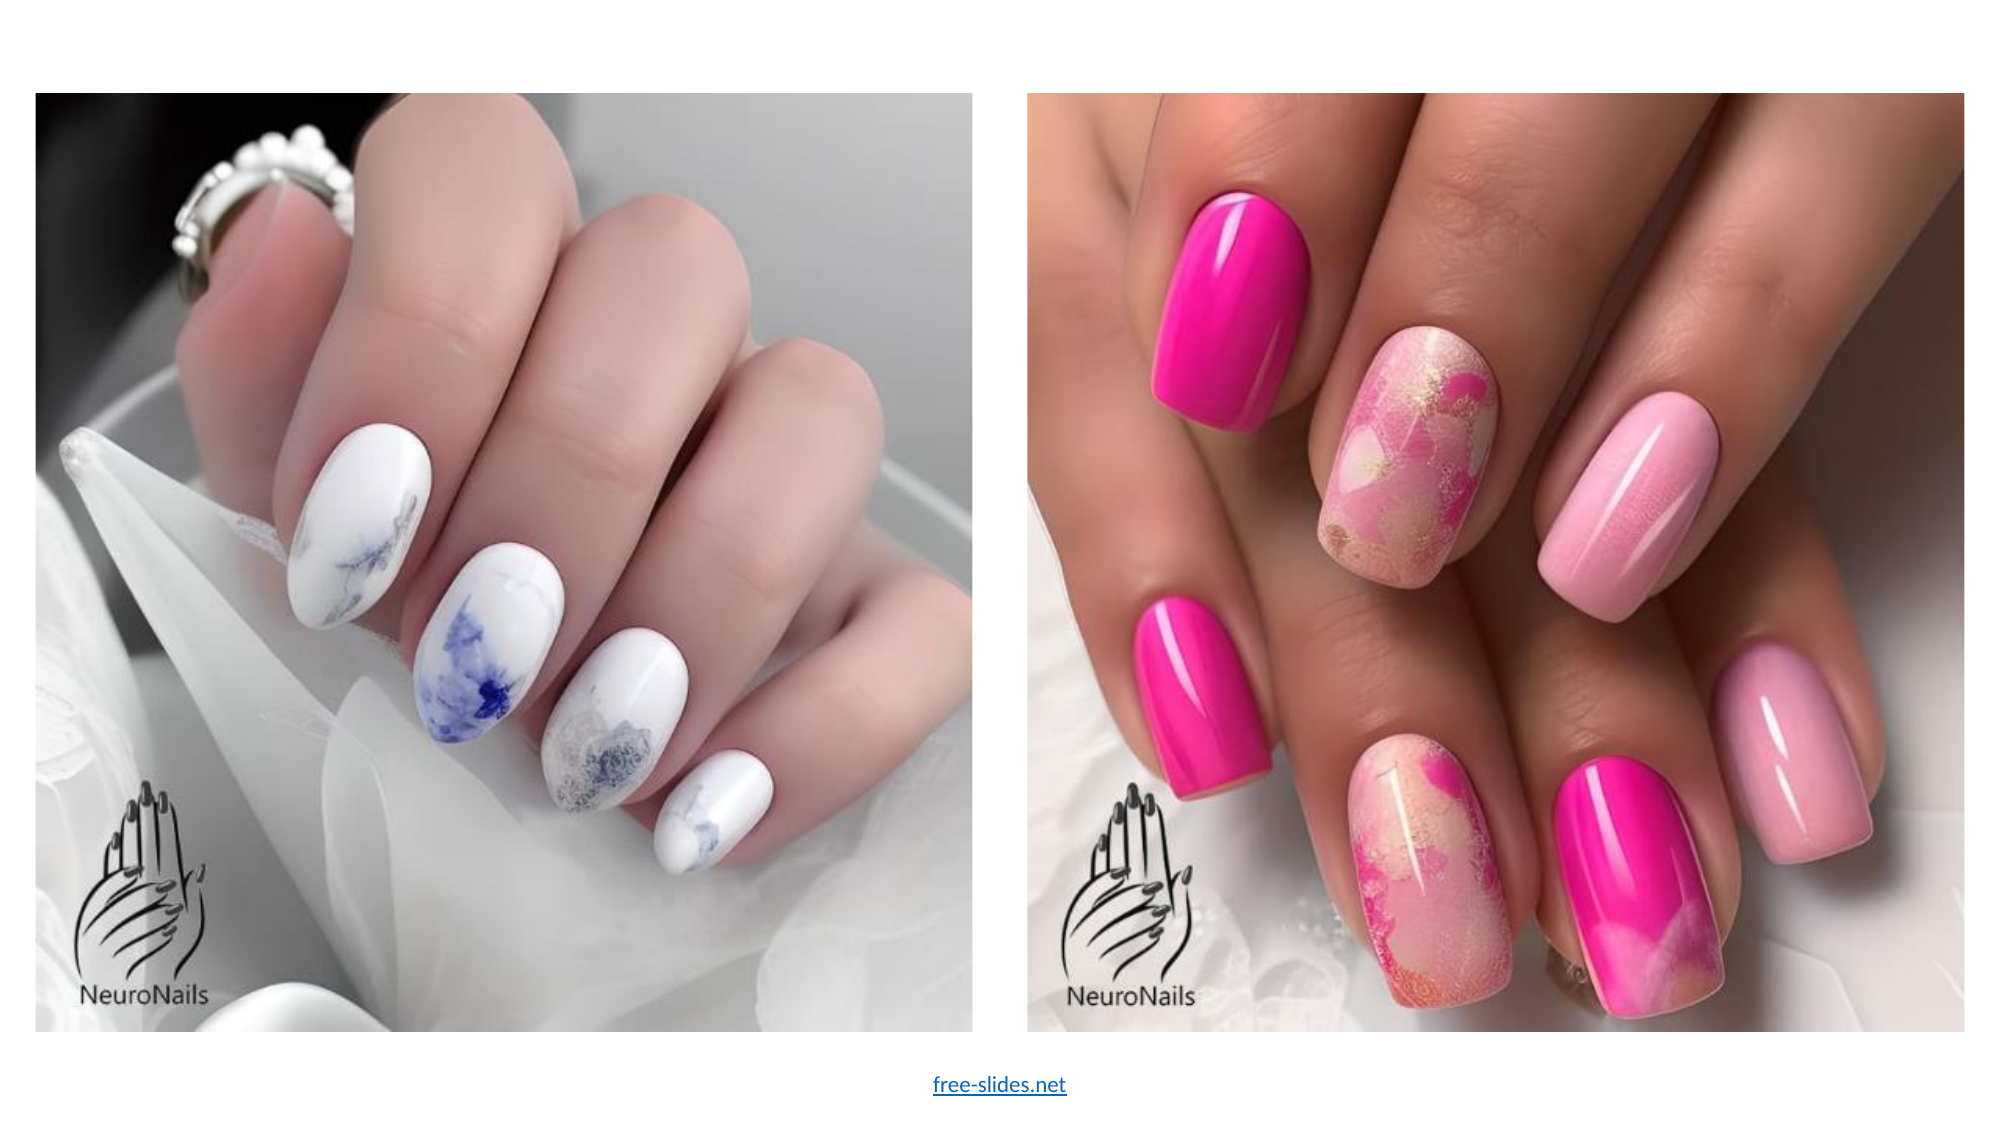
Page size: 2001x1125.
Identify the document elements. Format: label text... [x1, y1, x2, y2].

text_box free-slides.net [918, 1062, 1082, 1105]
picture [35, 93, 973, 1032]
picture [1027, 93, 1965, 1032]
